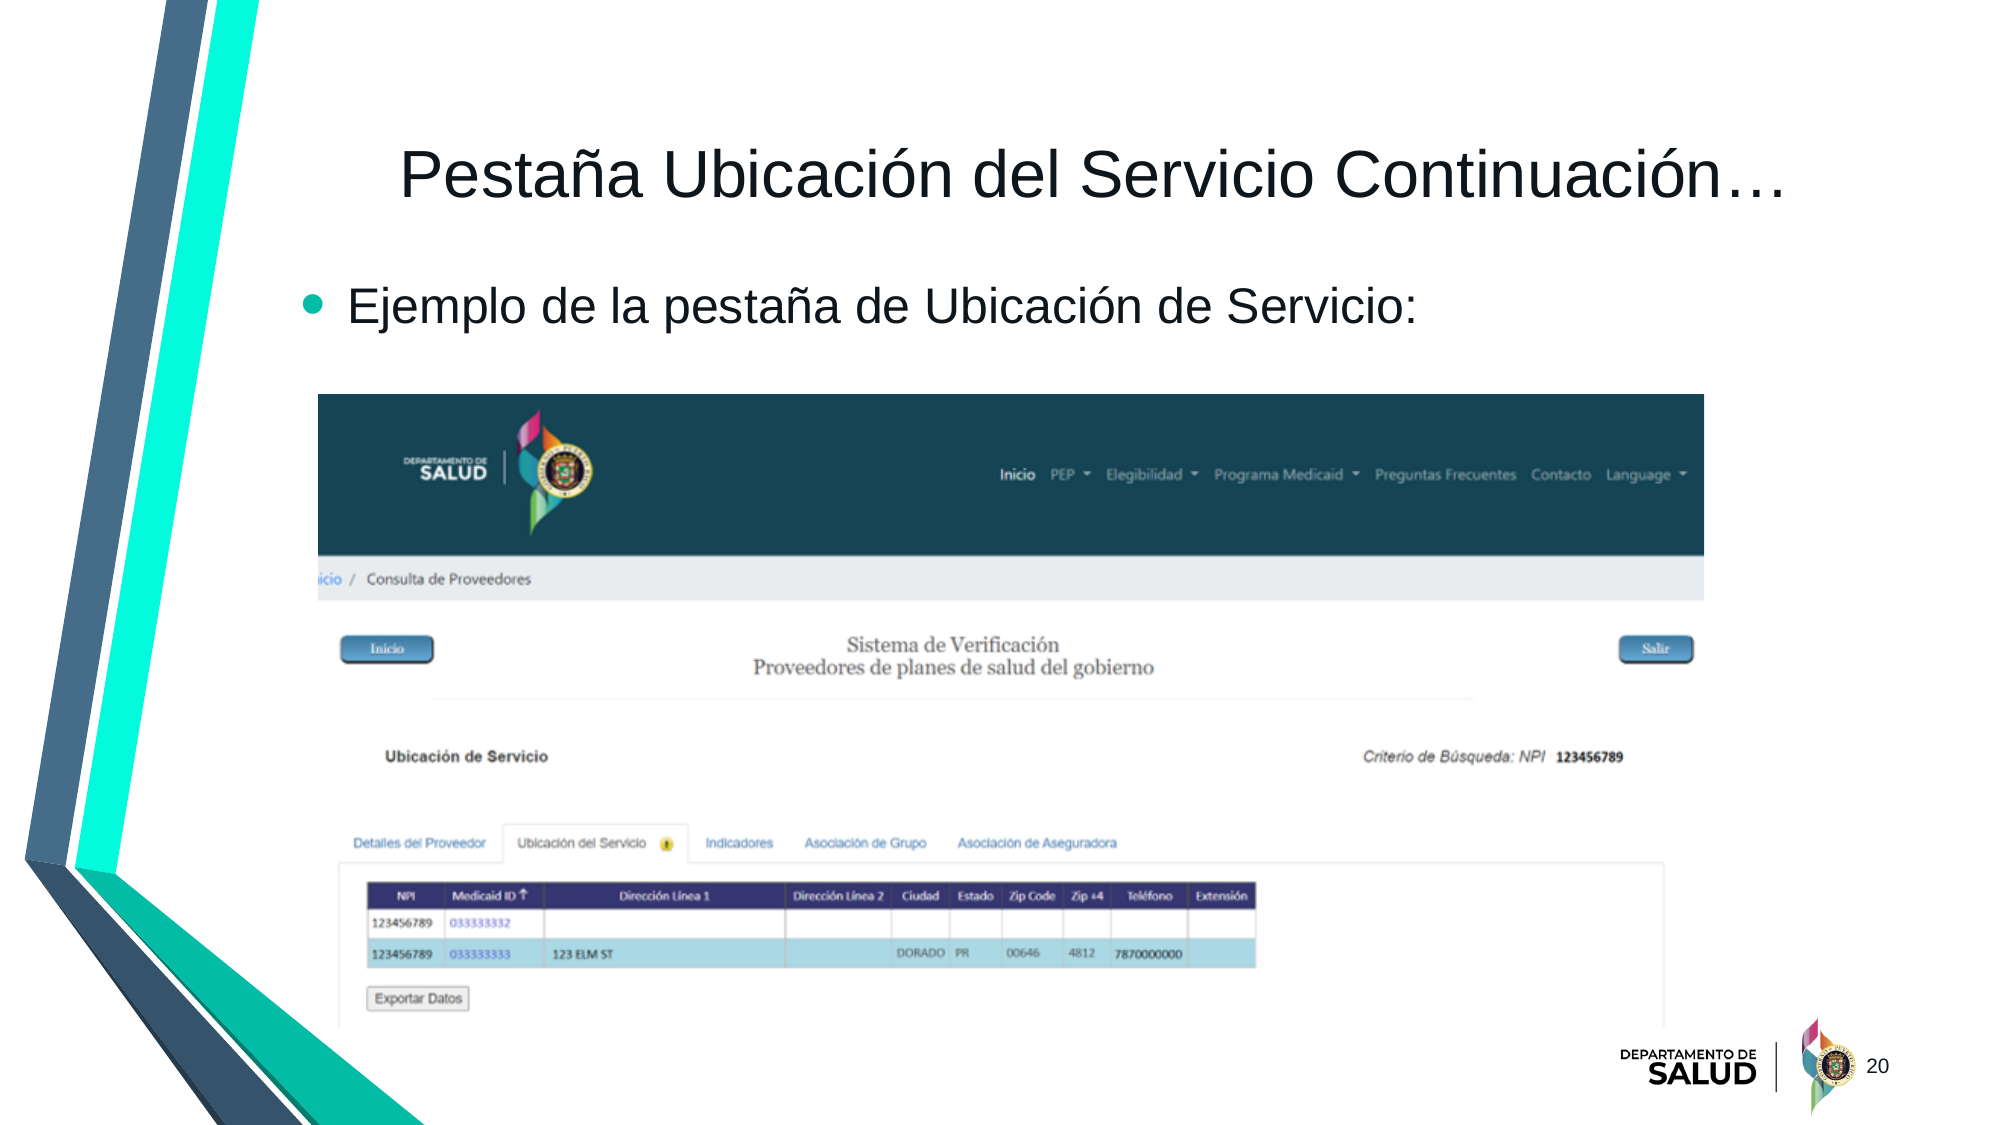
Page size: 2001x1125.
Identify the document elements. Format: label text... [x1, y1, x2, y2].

slide_number 20 [1860, 1045, 1905, 1106]
picture [317, 394, 1860, 1117]
title Pestaña Ubicación del Servicio Continuación… [285, 97, 1905, 244]
list Ejemplo de la pestaña de Ubicación de Servicio: [285, 266, 1905, 1011]
